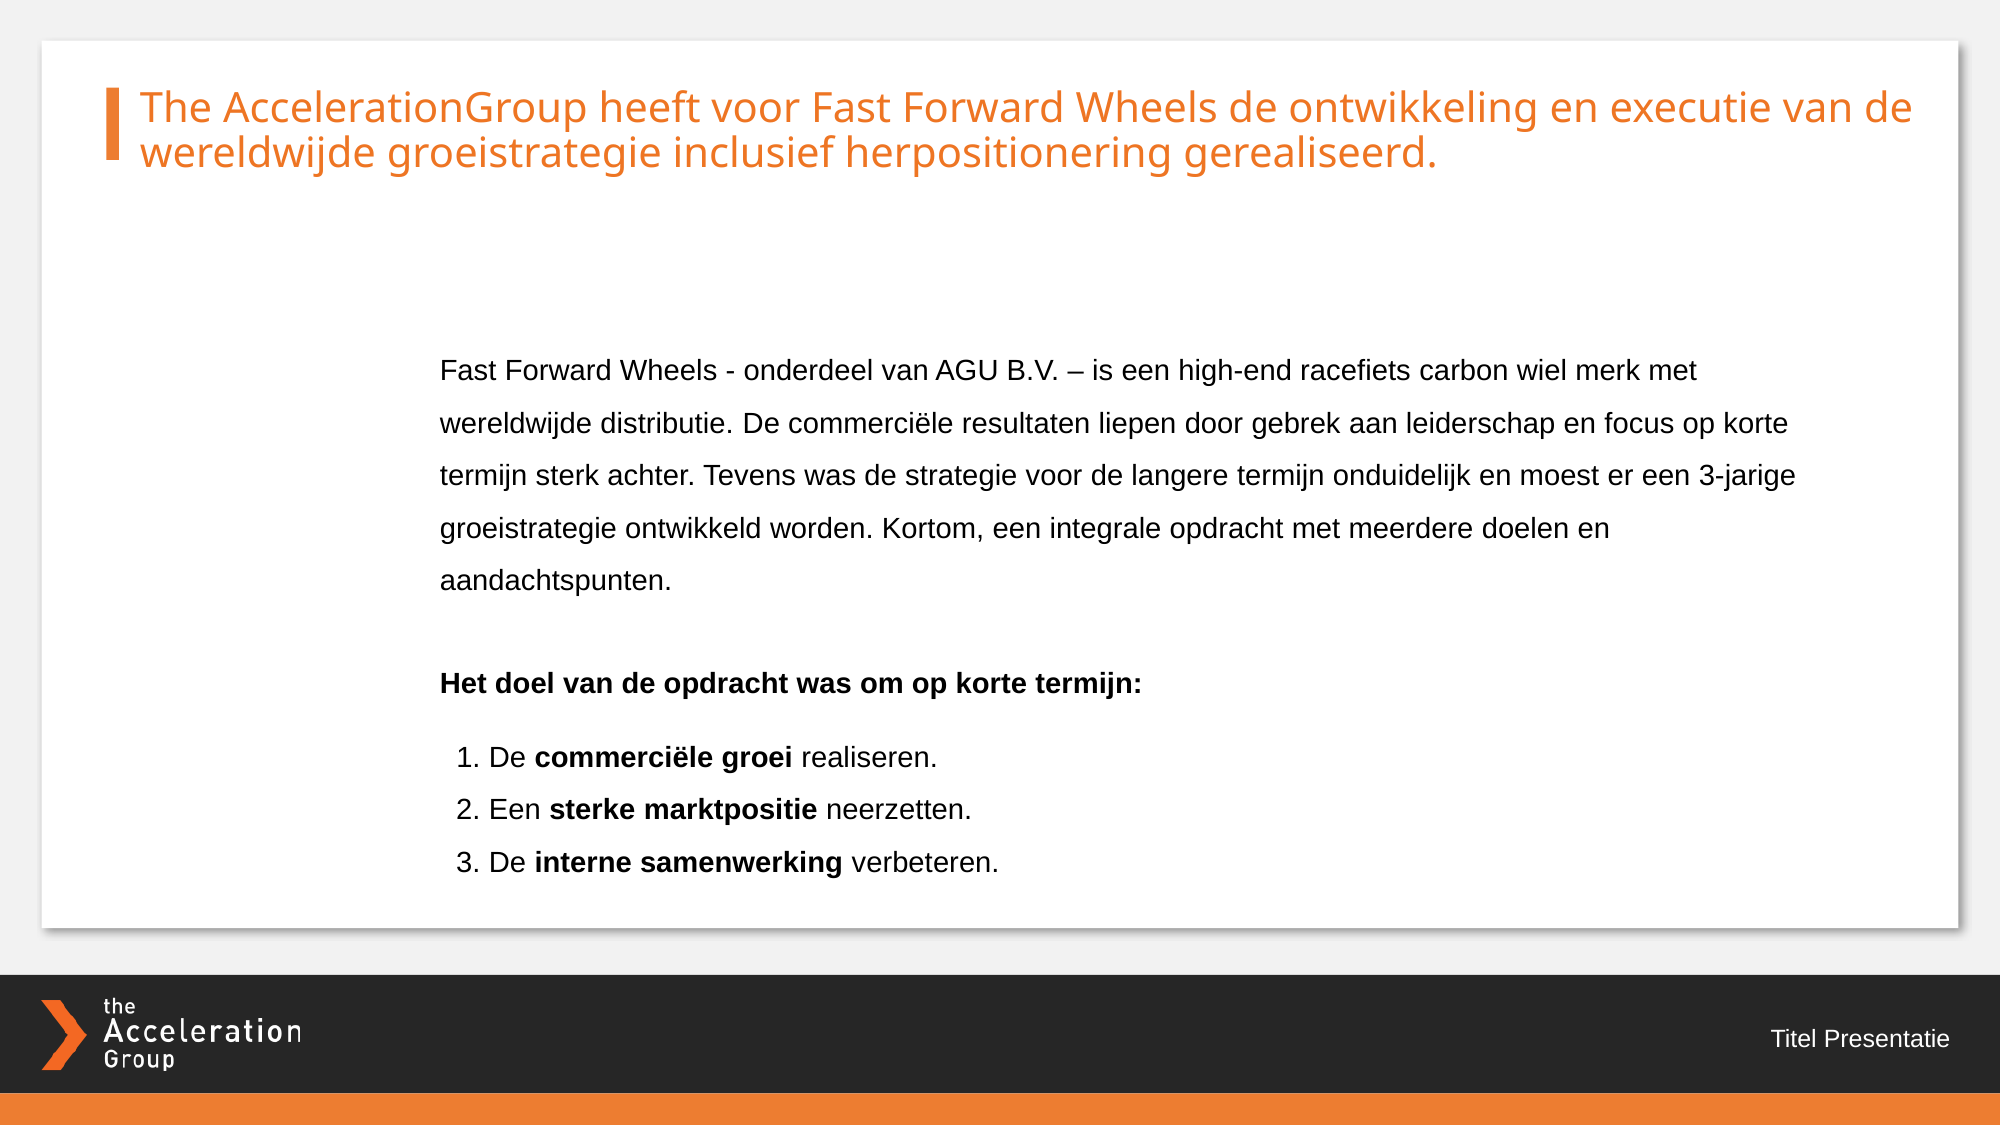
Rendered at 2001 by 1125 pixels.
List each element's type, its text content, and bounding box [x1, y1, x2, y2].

list Fast Forward Wheels - onderdeel van AGU B.V. – is een high-end racefiets carbon wiel merk met wereldwijde distributie. De commerciële resultaten liepen door gebrek aan leiderschap en focus op korte termijn sterk achter. Tevens was de strategie voor de langere termijn onduidelijk en moest er een 3-jarige groeistrategie ontwikkeld worden. Kortom, een integrale opdracht met meerdere doelen en aandachtspunten. Het doel van de opdracht was om op korte termijn: 1. De commerciële groei realiseren. 2. Een sterke marktpositie neerzetten. 3. De interne samenwerking verbeteren. [431, 326, 1843, 926]
title The AccelerationGroup heeft voor Fast Forward Wheels de ontwikkeling en executie van de wereldwijde groeistrategie inclusief herpositionering gerealiseerd. [131, 78, 1923, 188]
text_box Titel Presentatie [1177, 1015, 1959, 1088]
picture [41, 997, 300, 1071]
